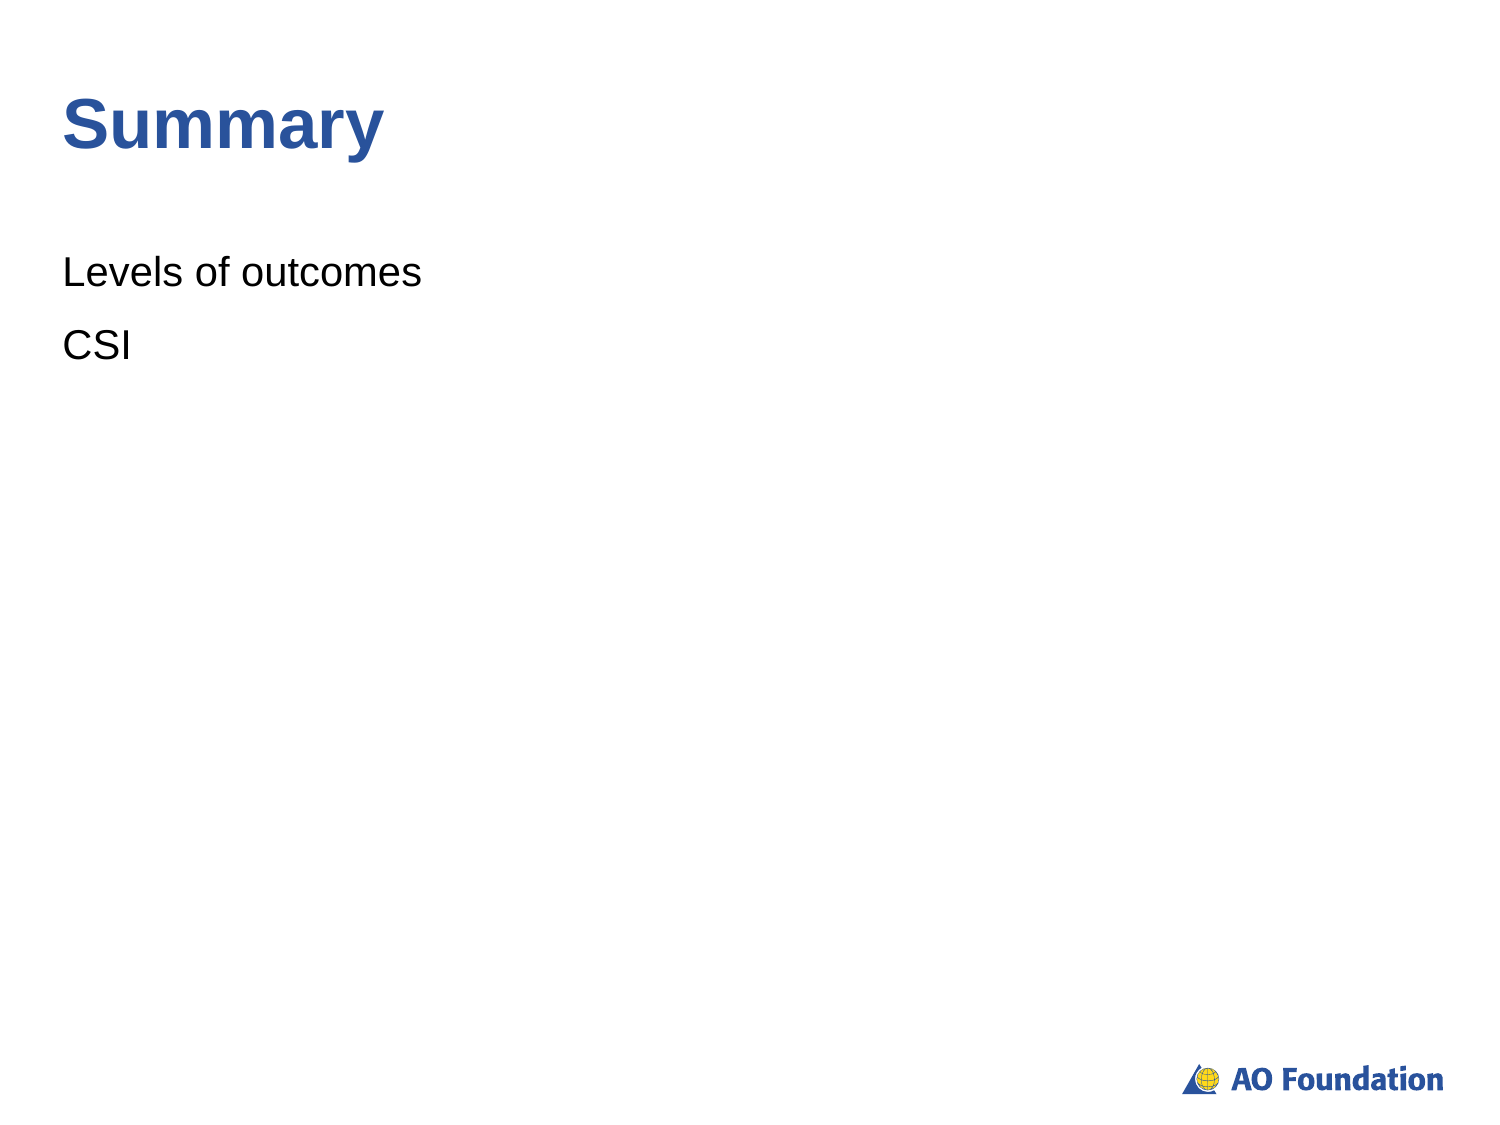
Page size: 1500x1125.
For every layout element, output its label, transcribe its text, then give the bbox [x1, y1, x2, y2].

list Levels of outcomes CSI [62, 248, 1306, 987]
title Summary [62, 87, 1438, 200]
